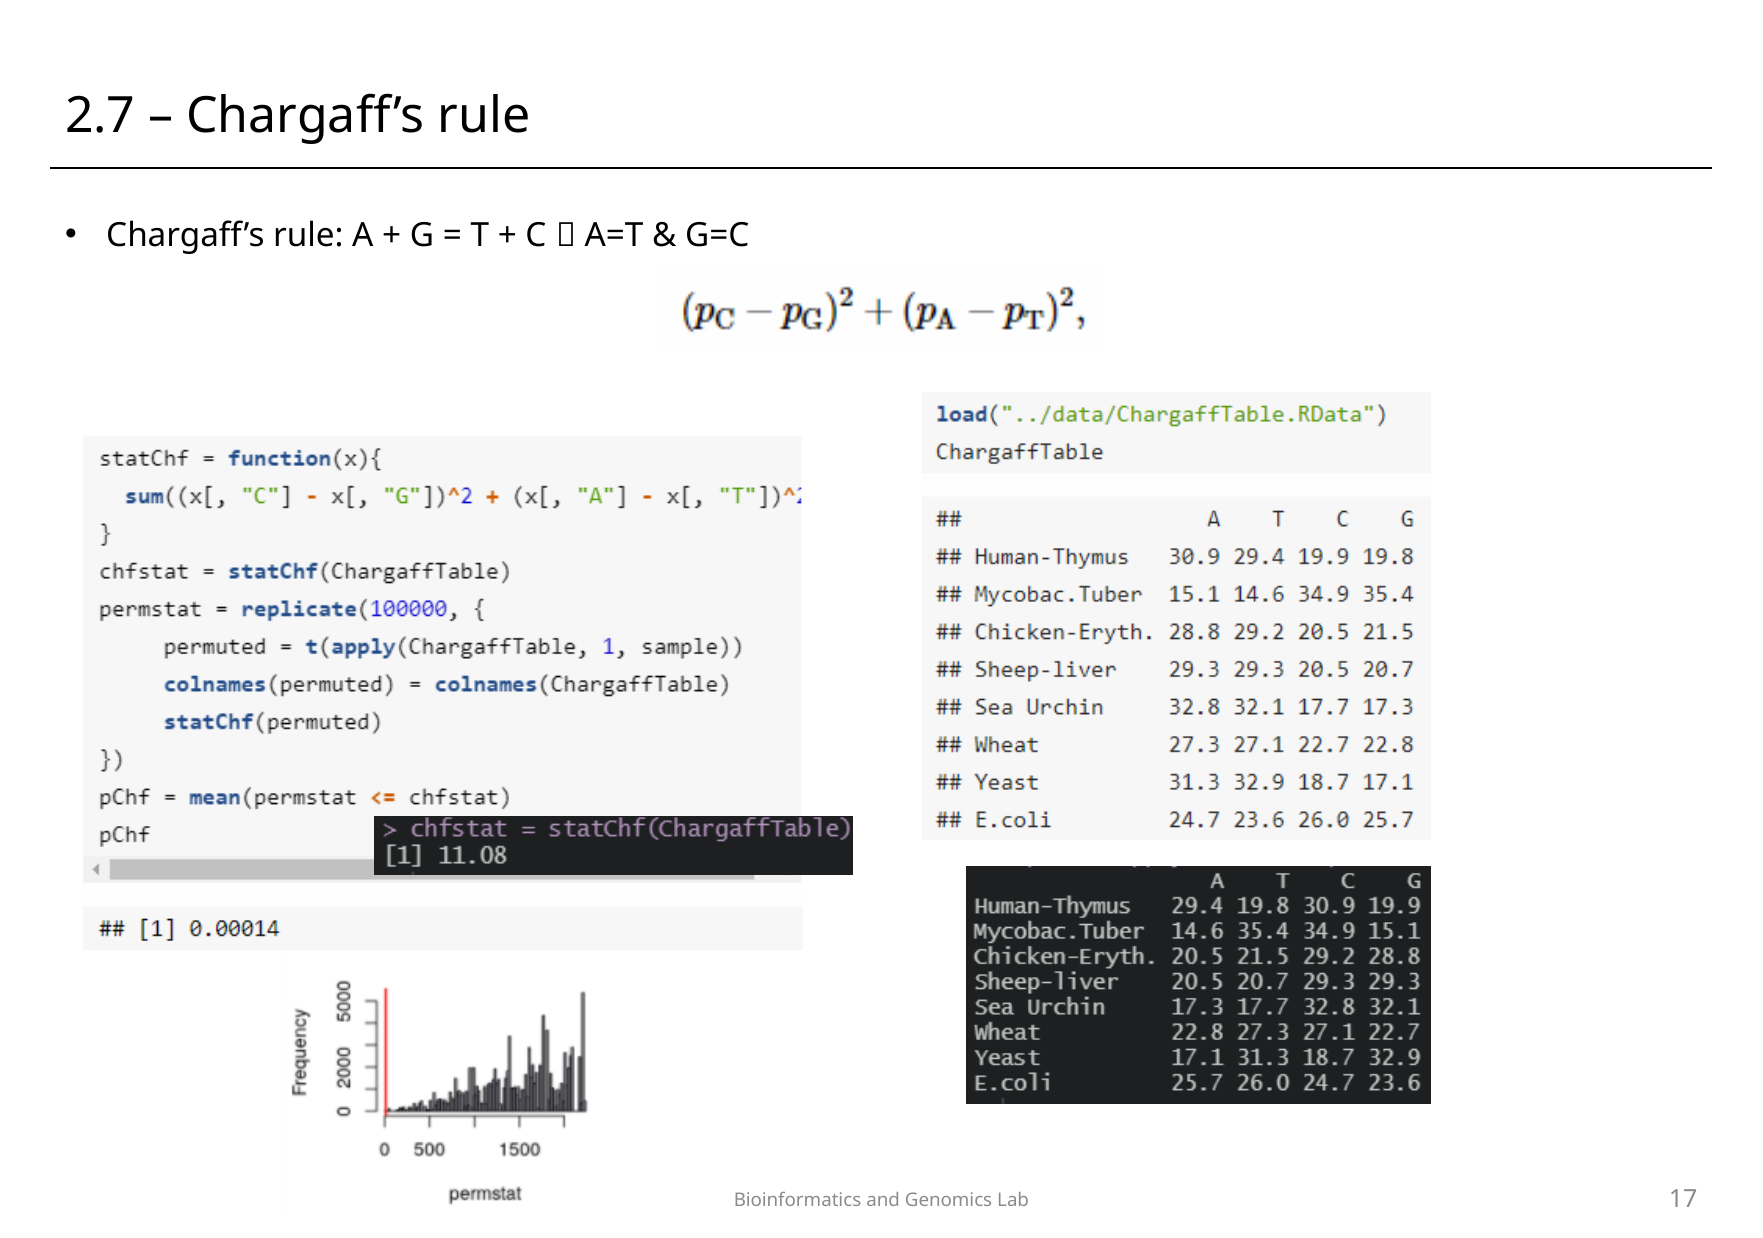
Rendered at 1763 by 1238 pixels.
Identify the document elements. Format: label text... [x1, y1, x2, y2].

picture [966, 866, 1431, 1104]
title 2.7 – Chargaff’s rule [50, 65, 1713, 167]
picture [922, 392, 1431, 840]
picture [659, 267, 1103, 354]
picture [283, 956, 603, 1213]
picture [82, 433, 853, 952]
slide_number 17 [1557, 1185, 1713, 1213]
list Chargaff’s rule: A + G = T + C  A=T & G=C [50, 210, 1713, 1175]
